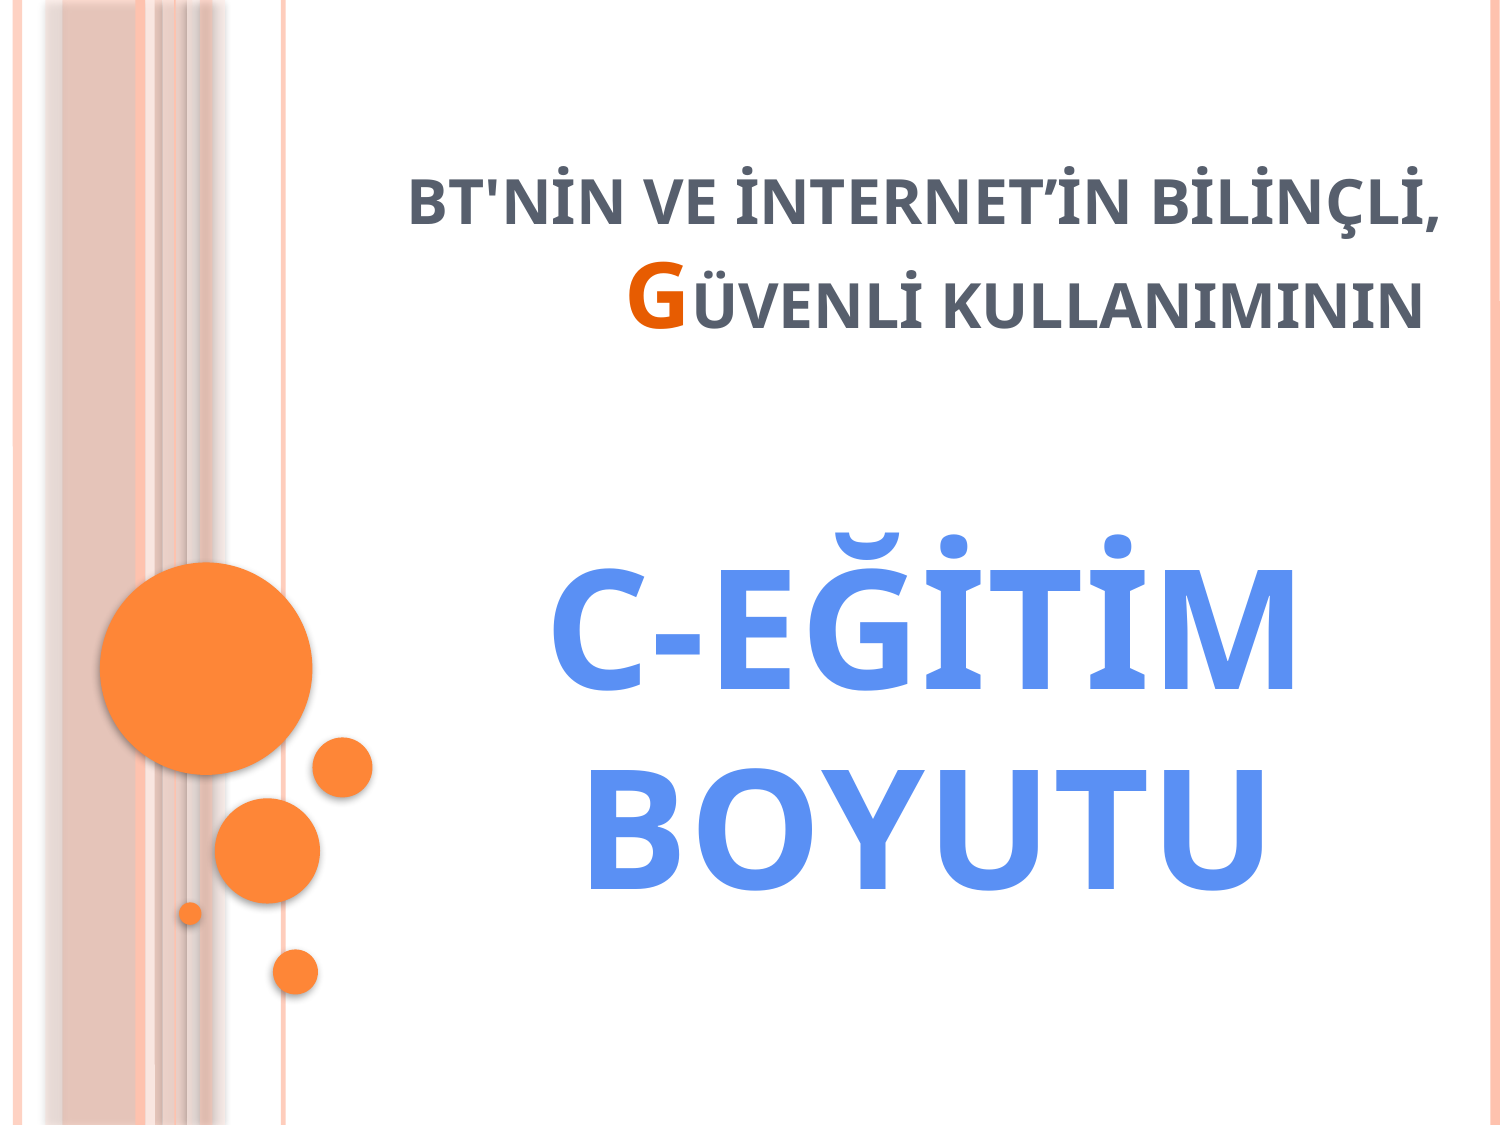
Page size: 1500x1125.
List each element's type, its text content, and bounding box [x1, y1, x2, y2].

subtitle C-EĞİTİM BOYUTU [442, 515, 1412, 976]
title BT'NİN VE İNTERNET’İN BİLİNÇLİ, GÜVENLİ KULLANIMININ [183, 113, 1458, 355]
